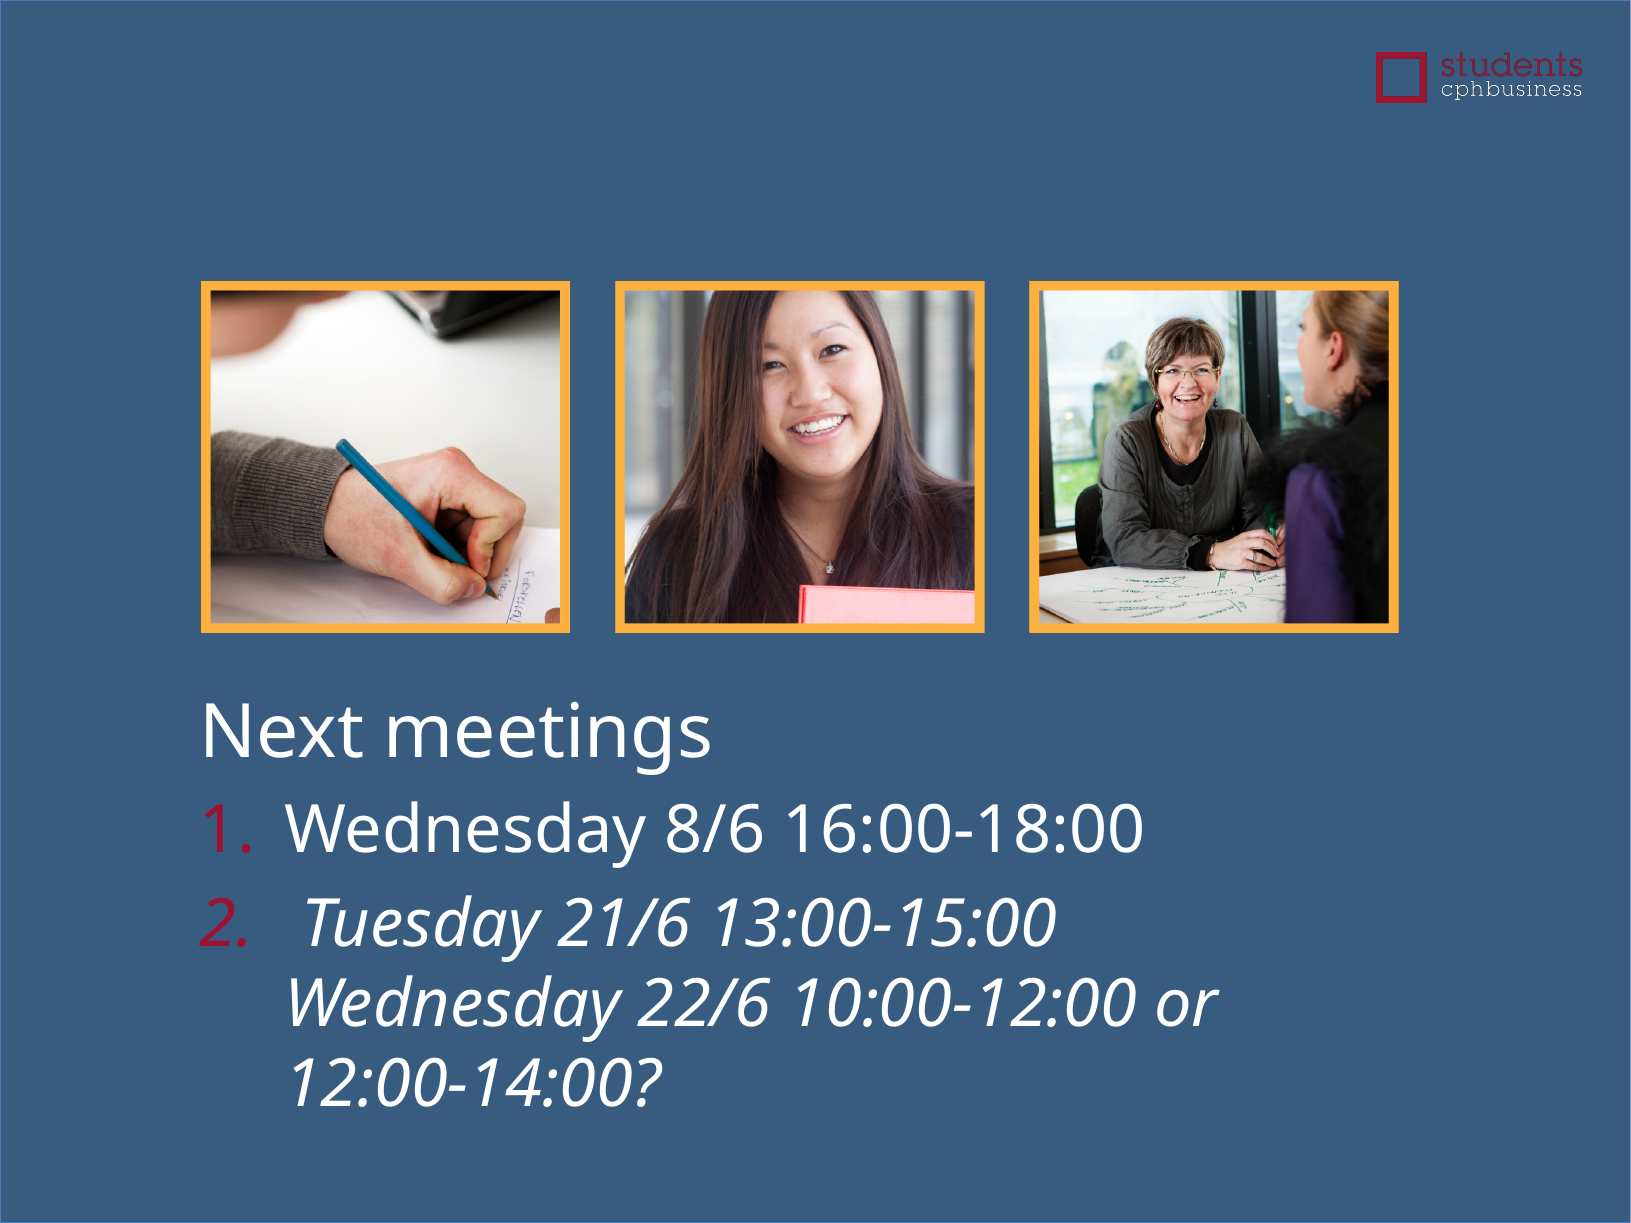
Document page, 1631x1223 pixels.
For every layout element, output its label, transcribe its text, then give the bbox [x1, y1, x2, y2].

picture [199, 213, 1430, 675]
list Next meetings Wednesday 8/6 16:00-18:00 Tuesday 21/6 13:00-15:00 Wednesday 22/6 10:00-12:00 or 12:00-14:00? [184, 675, 1430, 1130]
picture [1376, 52, 1582, 103]
